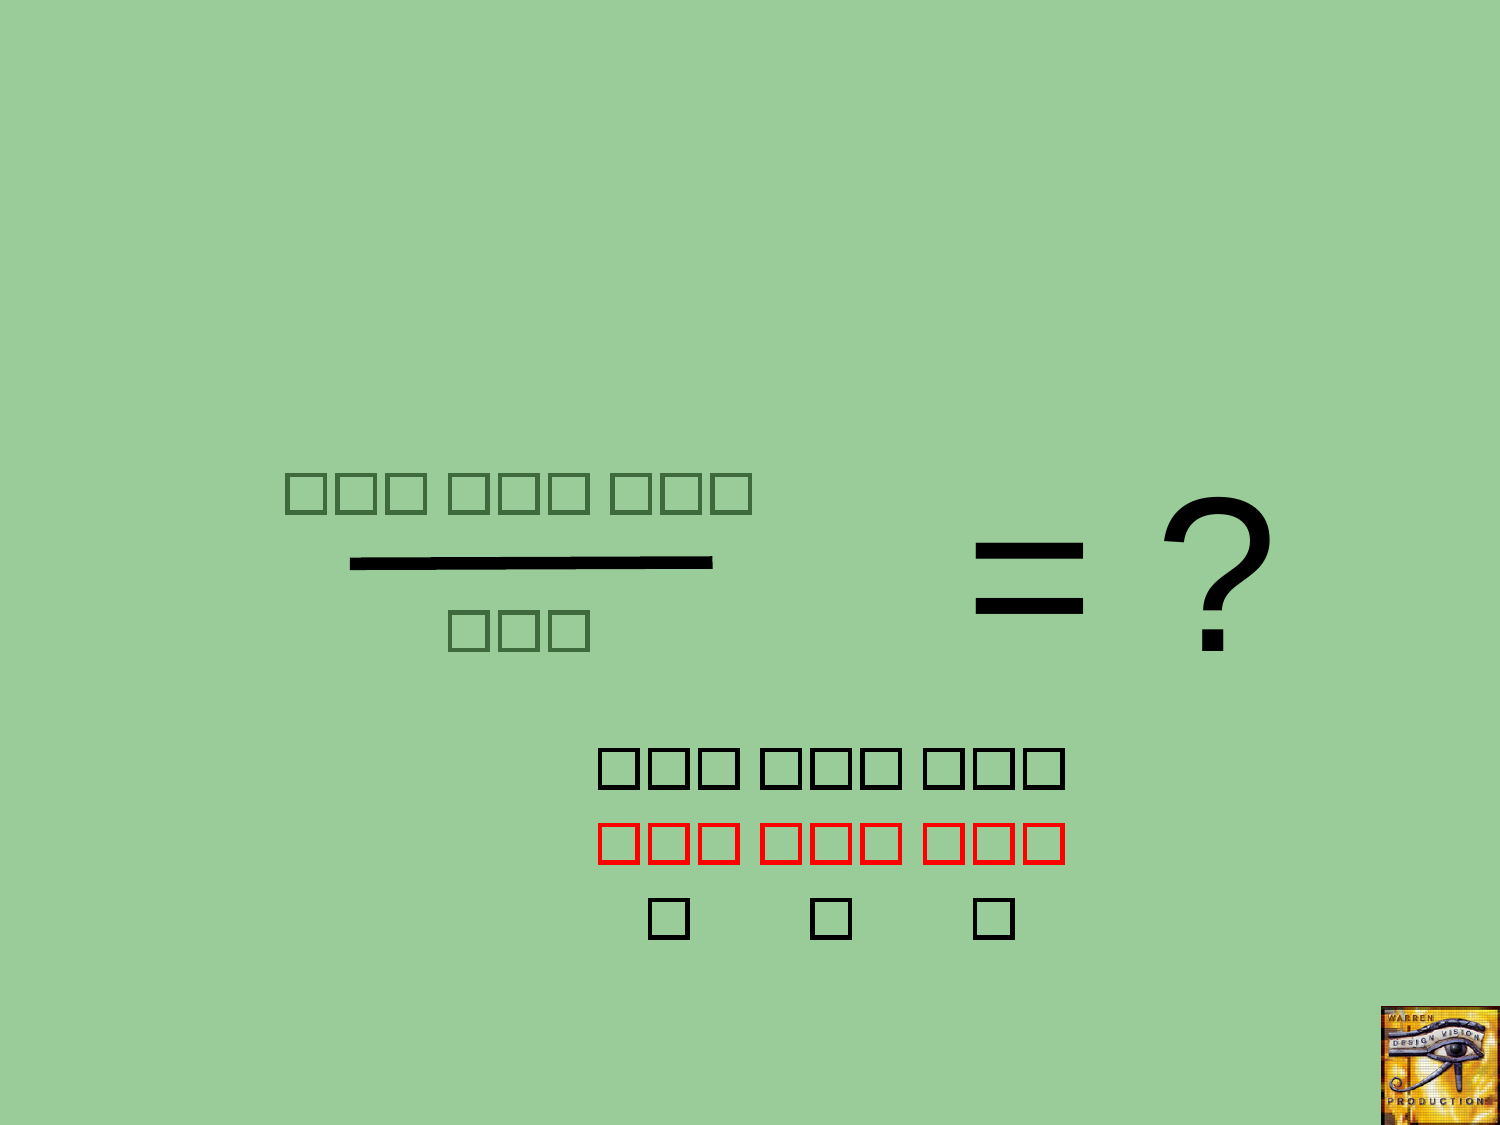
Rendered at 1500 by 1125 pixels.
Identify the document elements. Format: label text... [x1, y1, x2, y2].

text_box [712, 474, 750, 513]
text_box [812, 825, 850, 863]
text_box [975, 900, 1013, 938]
text_box [699, 750, 738, 788]
text_box [650, 825, 688, 863]
text_box [549, 474, 588, 513]
text_box [812, 900, 850, 938]
text_box [650, 900, 688, 938]
text_box [450, 612, 488, 650]
text_box [1025, 825, 1063, 863]
text_box [387, 474, 425, 513]
text_box [287, 474, 325, 513]
text_box [662, 474, 700, 513]
text_box [699, 825, 738, 863]
text_box [337, 474, 375, 513]
text_box [975, 825, 1013, 863]
subtitle [149, 162, 1201, 663]
text_box [862, 825, 900, 863]
text_box [600, 825, 638, 863]
text_box [762, 750, 800, 788]
text_box [924, 825, 963, 863]
text_box [975, 750, 1013, 788]
text_box = ? [75, 249, 1400, 738]
text_box [862, 750, 900, 788]
text_box [650, 750, 688, 788]
picture [1381, 1006, 1500, 1125]
text_box [549, 612, 588, 650]
text_box [762, 825, 800, 863]
text_box [1025, 750, 1063, 788]
text_box [500, 612, 538, 650]
text_box [812, 750, 850, 788]
text_box [612, 474, 650, 513]
text_box [600, 750, 638, 788]
text_box [500, 474, 538, 513]
text_box [450, 474, 488, 513]
text_box [924, 750, 963, 788]
